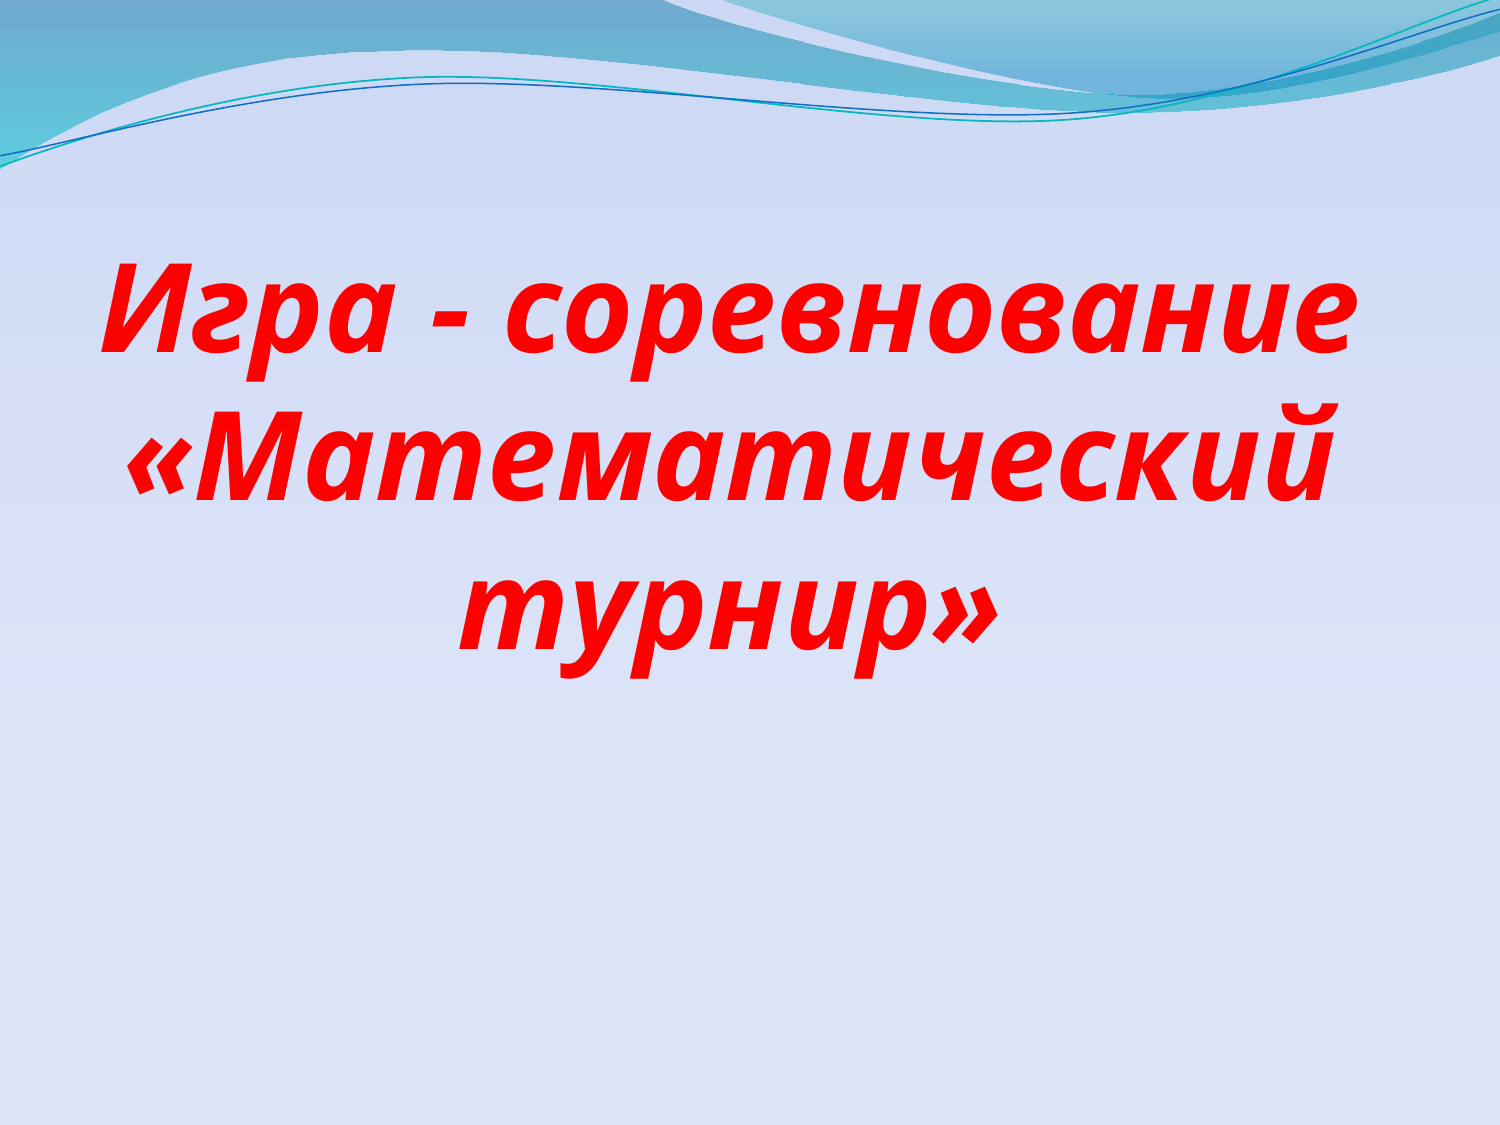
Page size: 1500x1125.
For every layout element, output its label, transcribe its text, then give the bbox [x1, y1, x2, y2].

title Игра - соревнование «Математический турнир» [87, 224, 1376, 823]
